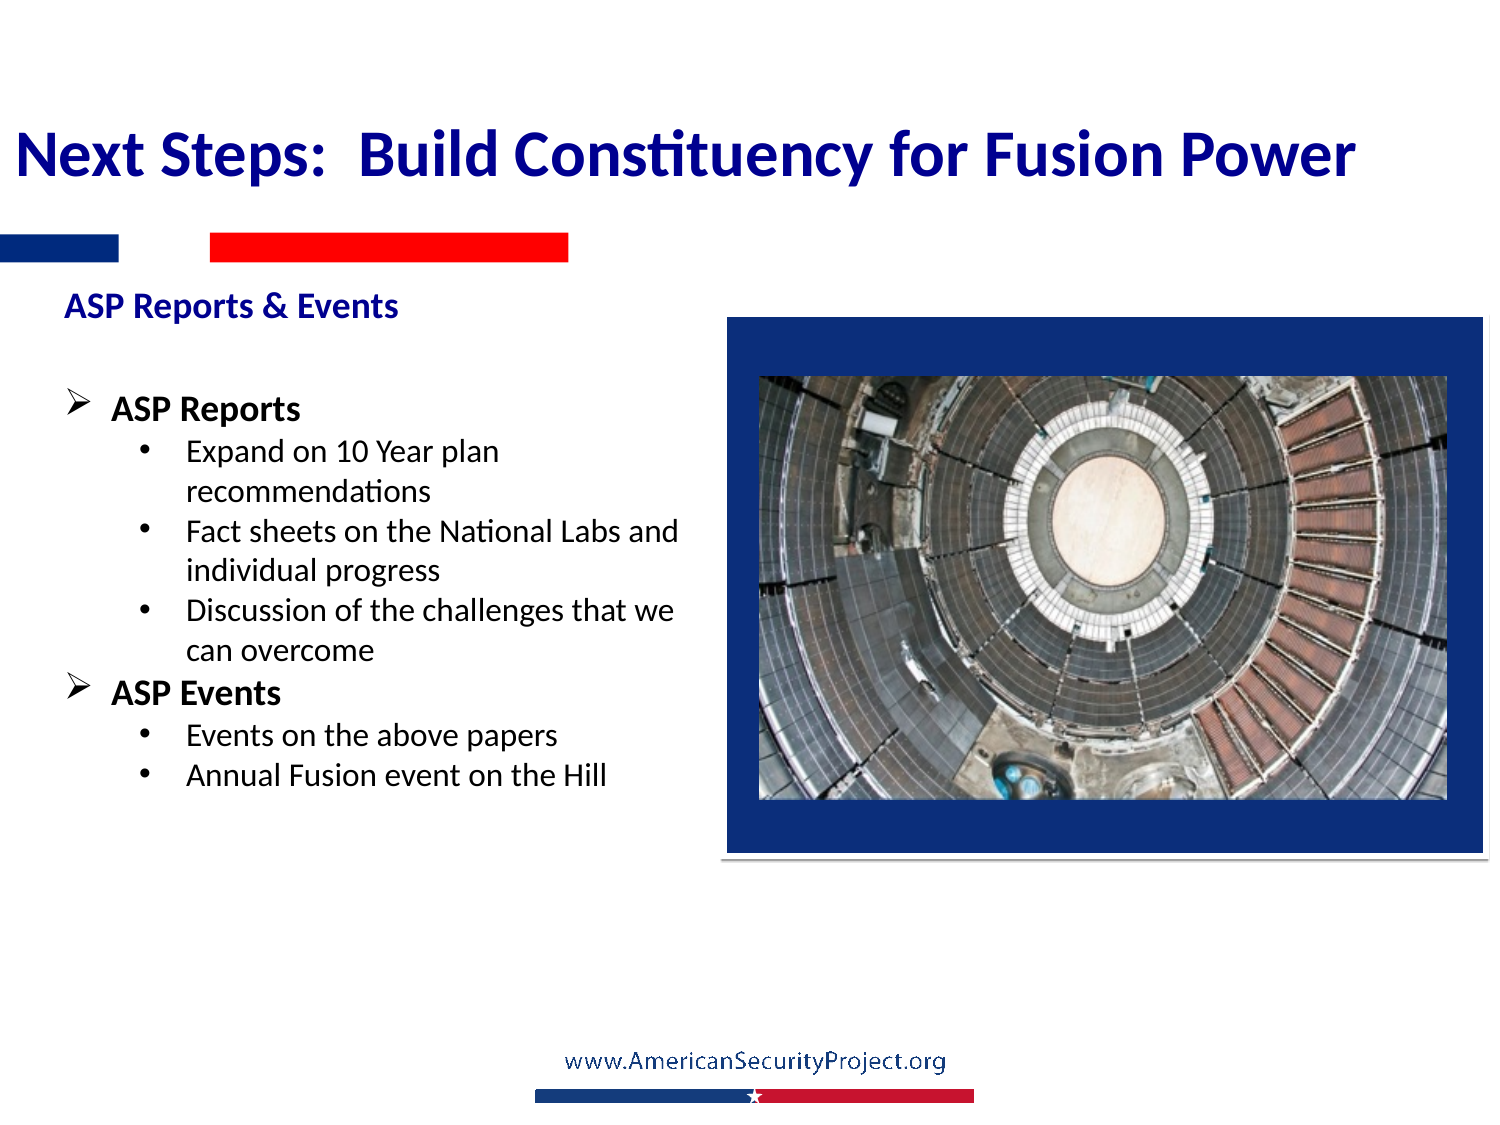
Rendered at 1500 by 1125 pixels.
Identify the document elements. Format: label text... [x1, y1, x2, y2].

picture [759, 376, 1448, 801]
text_box ASP Reports & Events [49, 273, 497, 334]
title [0, 197, 735, 315]
text_box Next Steps: Build Constituency for Fusion Power [0, 84, 1396, 197]
list [723, 313, 1487, 857]
picture [535, 1051, 974, 1104]
text_box ASP Reports Expand on 10 Year plan recommendations Fact sheets on the National Labs and individual progress Discussion of the challenges that we can overcome ASP Events Events on the above papers Annual Fusion event on the Hill [49, 376, 735, 801]
